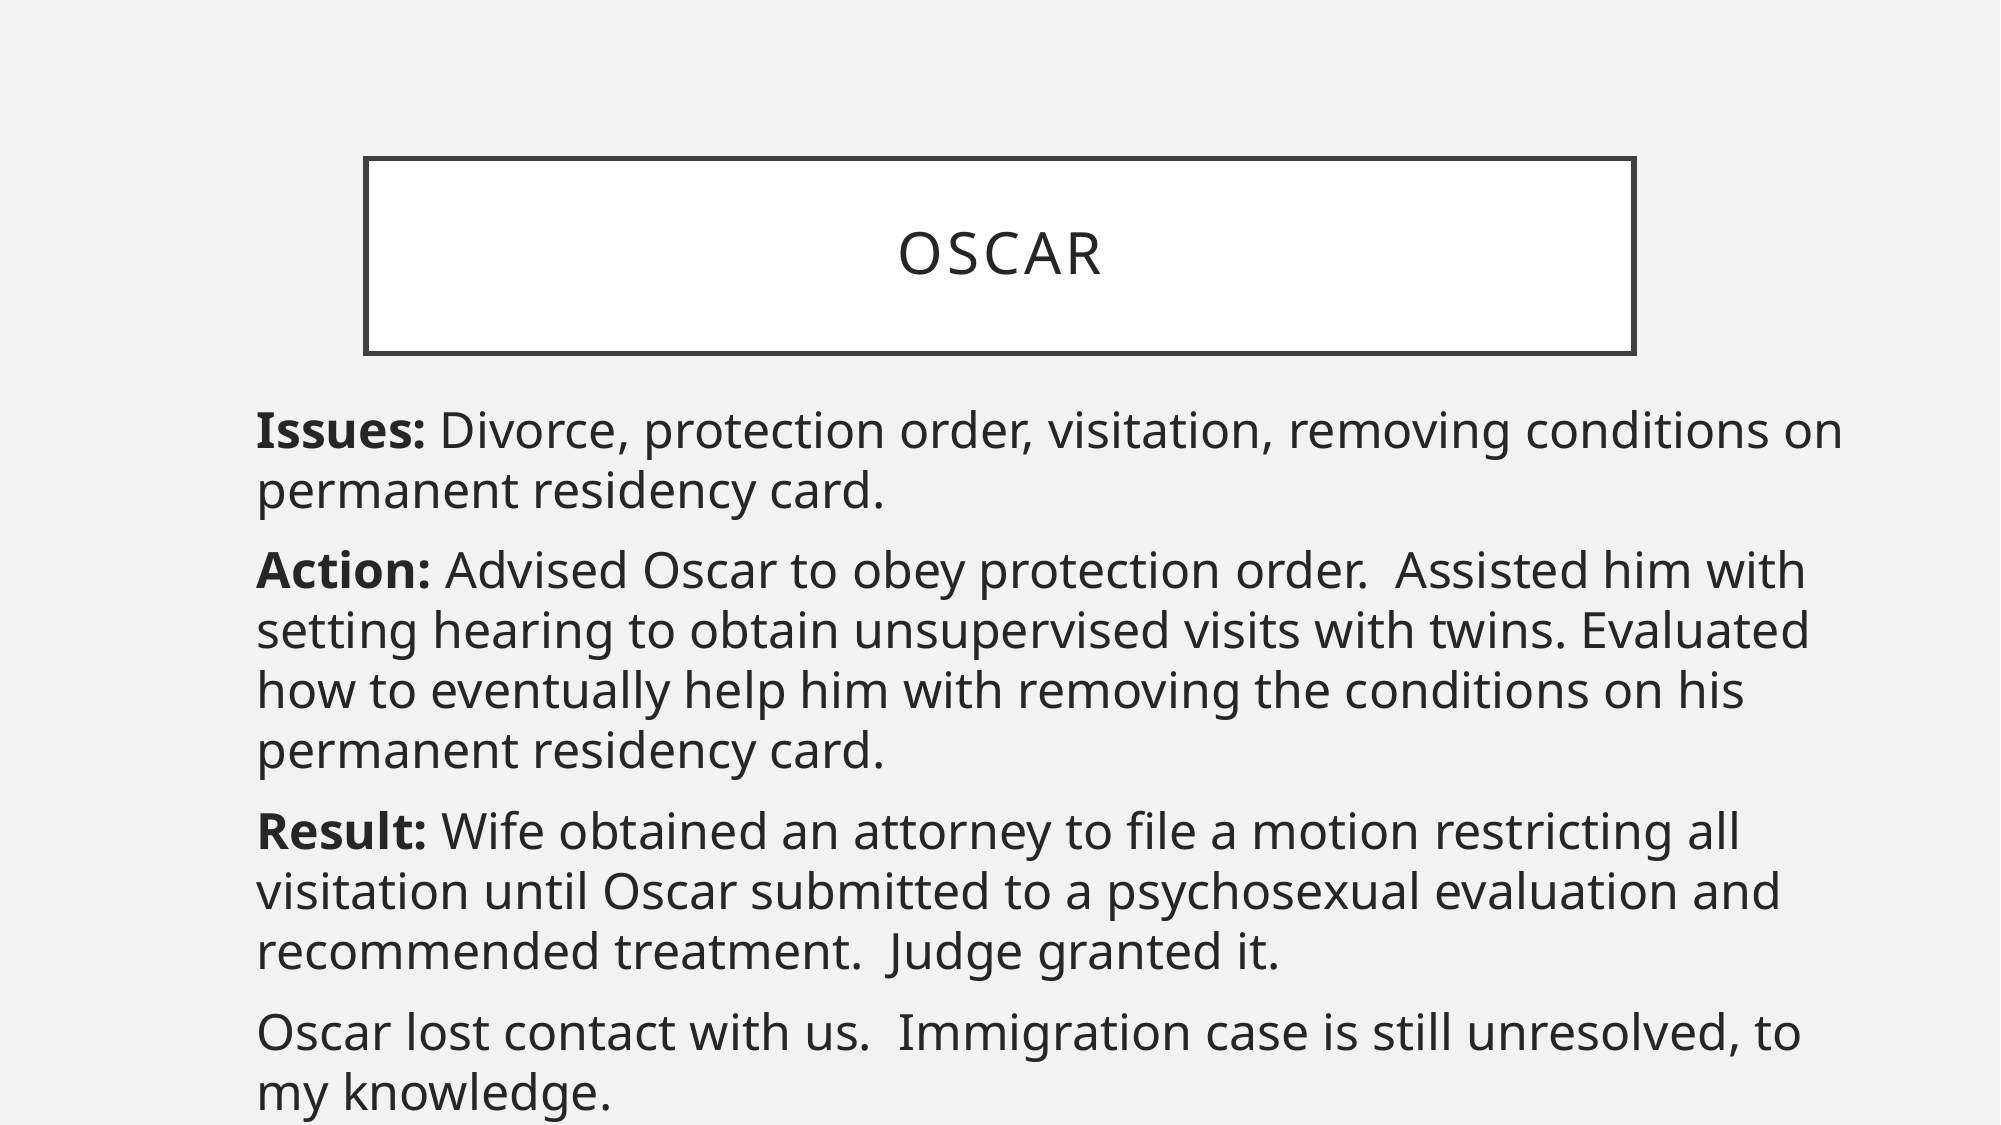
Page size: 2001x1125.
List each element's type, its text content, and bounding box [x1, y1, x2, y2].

title OSCAR [363, 156, 1637, 356]
list Issues: Divorce, protection order, visitation, removing conditions on permanent residency card. Action: Advised Oscar to obey protection order. Assisted him with setting hearing to obtain unsupervised visits with twins. Evaluated how to eventually help him with removing the conditions on his permanent residency card. Result: Wife obtained an attorney to file a motion restricting all visitation until Oscar submitted to a psychosexual evaluation and recommended treatment. Judge granted it. Oscar lost contact with us. Immigration case is still unresolved, to my knowledge. [166, 390, 1866, 900]
